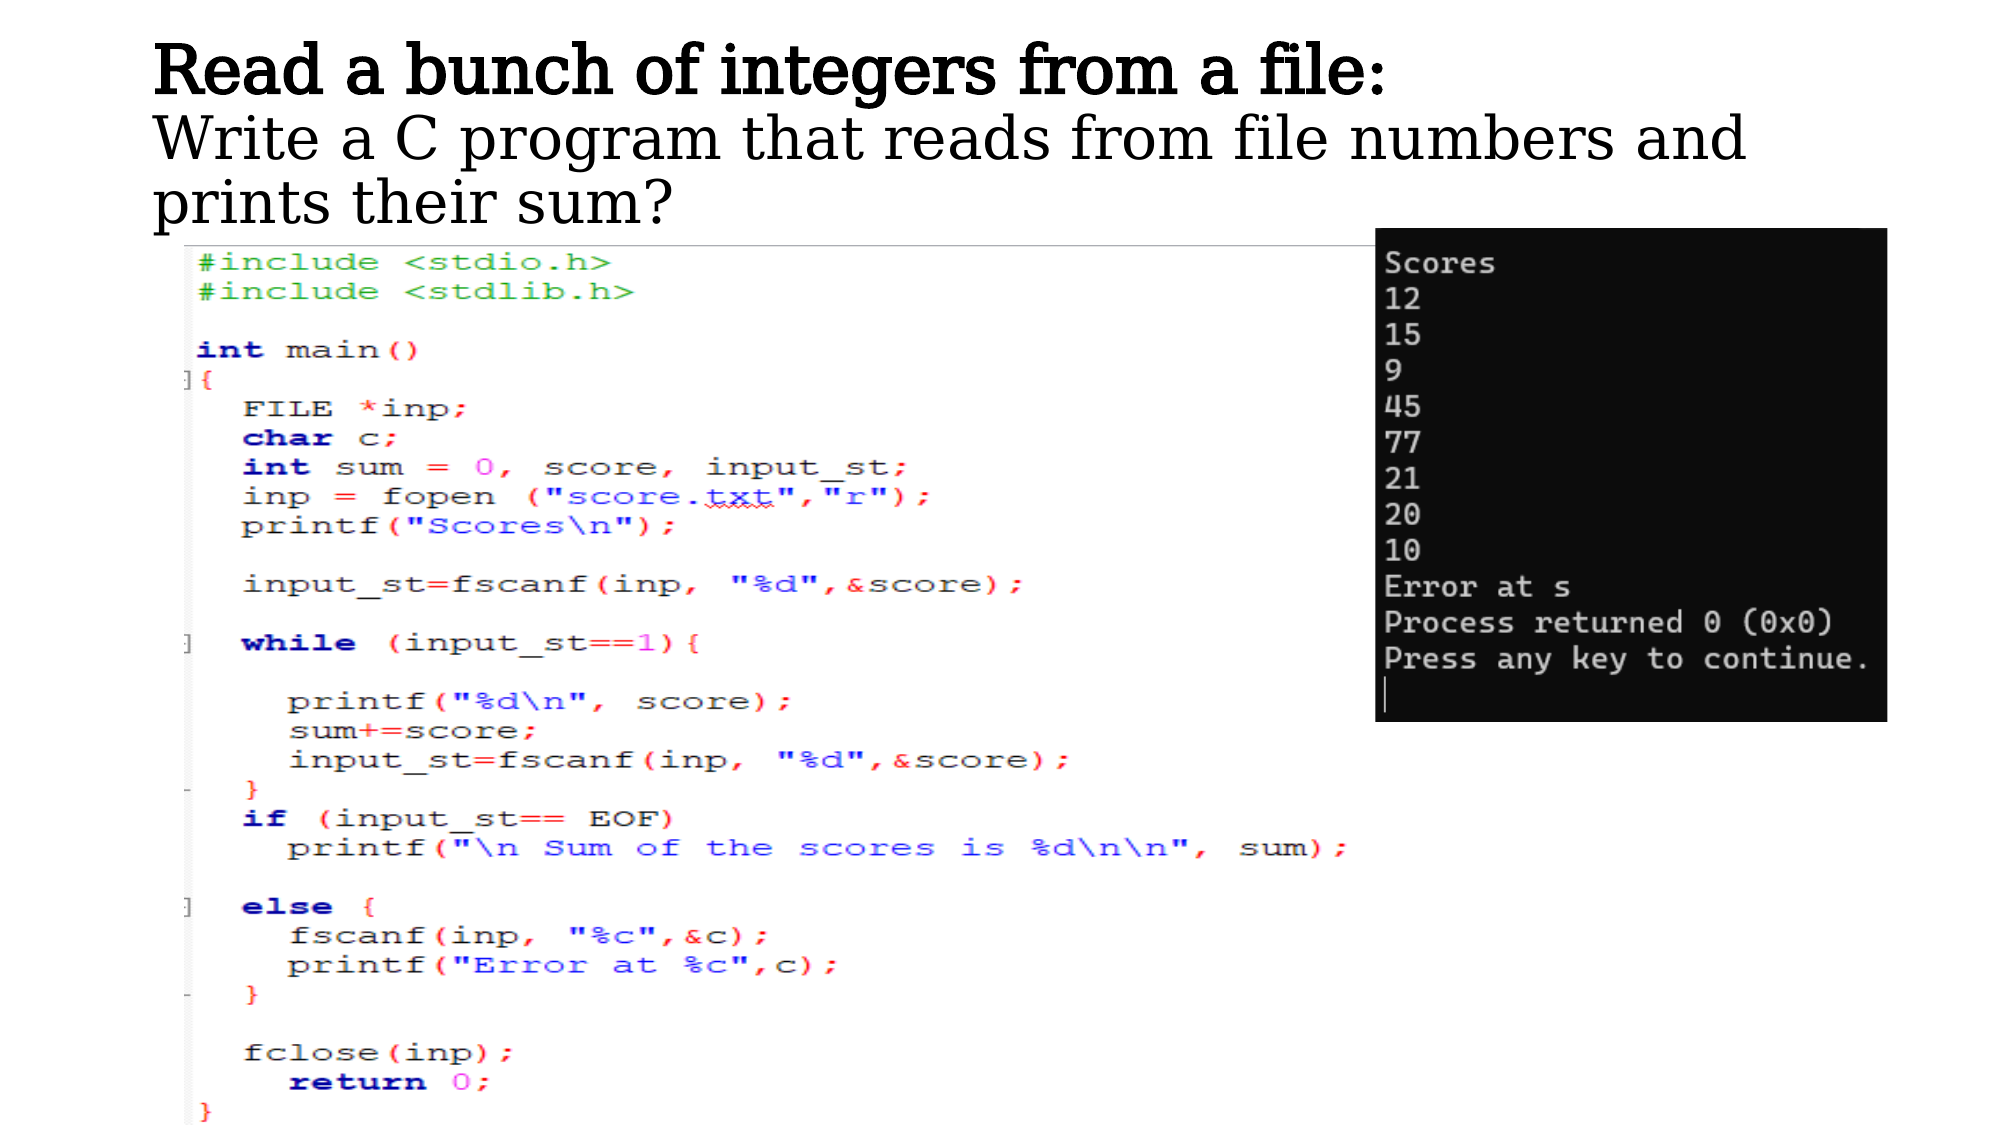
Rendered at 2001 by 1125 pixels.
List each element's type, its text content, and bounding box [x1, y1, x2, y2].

picture [1375, 228, 1888, 722]
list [184, 245, 1398, 1125]
title Read a bunch of integers from a file: Write a C program that reads from file numbers and prints their sum? [137, 27, 1863, 245]
